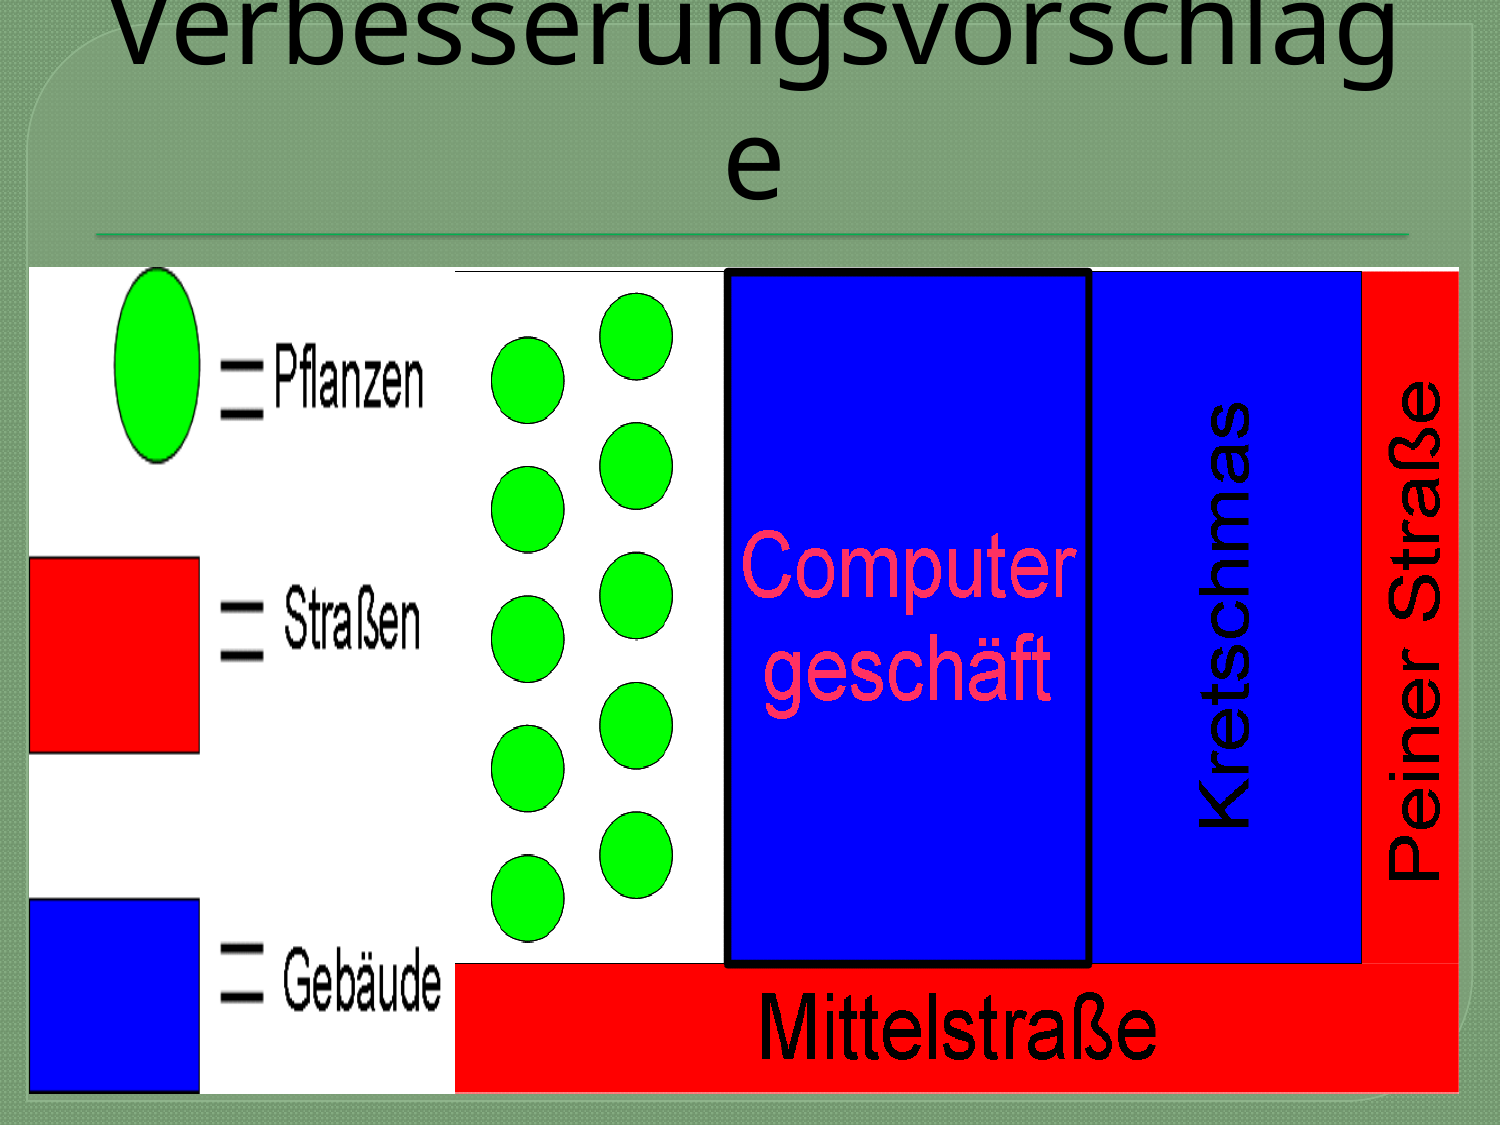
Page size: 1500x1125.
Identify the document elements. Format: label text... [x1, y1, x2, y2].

title Verbesserungsvorschläge [75, 41, 1425, 230]
picture [29, 266, 455, 1095]
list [455, 266, 1459, 1095]
